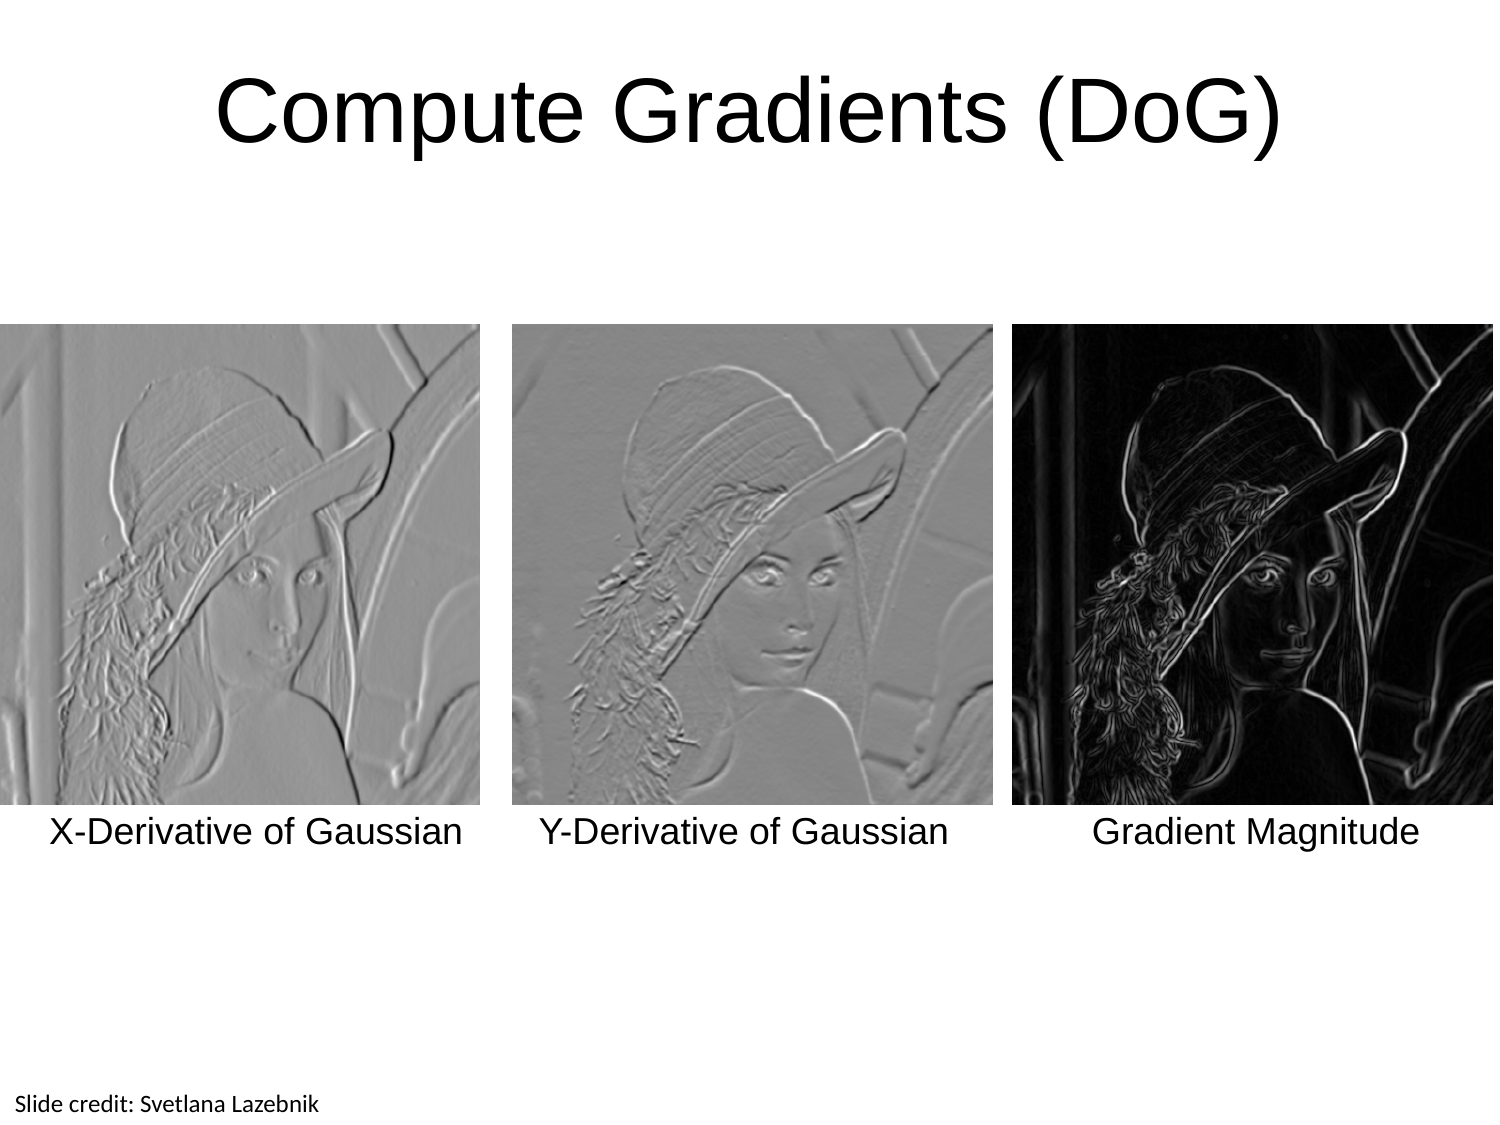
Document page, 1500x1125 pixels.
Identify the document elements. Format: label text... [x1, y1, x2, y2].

text_box Y-Derivative of Gaussian [487, 799, 999, 860]
text_box Gradient Magnitude [999, 799, 1500, 860]
text_box Slide credit: Svetlana Lazebnik [0, 1079, 375, 1125]
picture [1012, 324, 1493, 806]
picture [512, 324, 993, 806]
text_box X-Derivative of Gaussian [0, 799, 487, 860]
title Compute Gradients (DoG) [112, 12, 1388, 201]
picture [0, 324, 481, 806]
